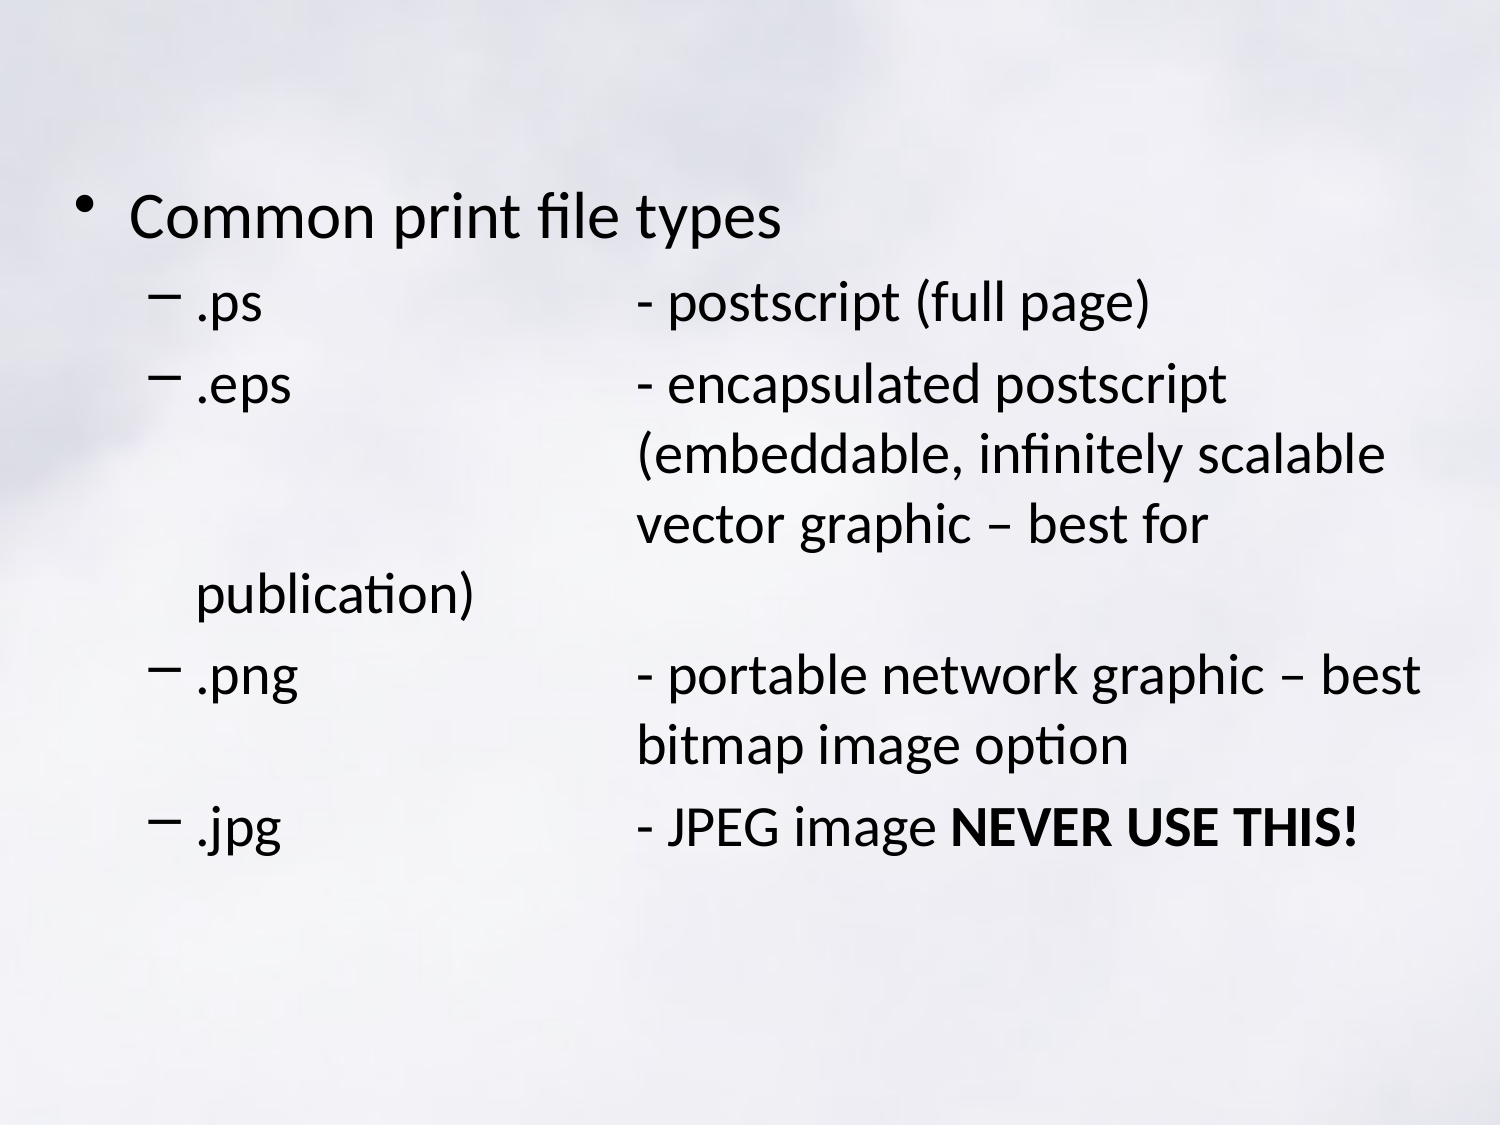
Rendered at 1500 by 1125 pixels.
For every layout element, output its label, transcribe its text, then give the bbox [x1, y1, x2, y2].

list Common print file types .ps - postscript (full page) .eps - encapsulated postscript (embeddable, infinitely scalable vector graphic – best for publication) .png - portable network graphic – best bitmap image option .jpg - JPEG image NEVER USE THIS! [58, 163, 1442, 1001]
